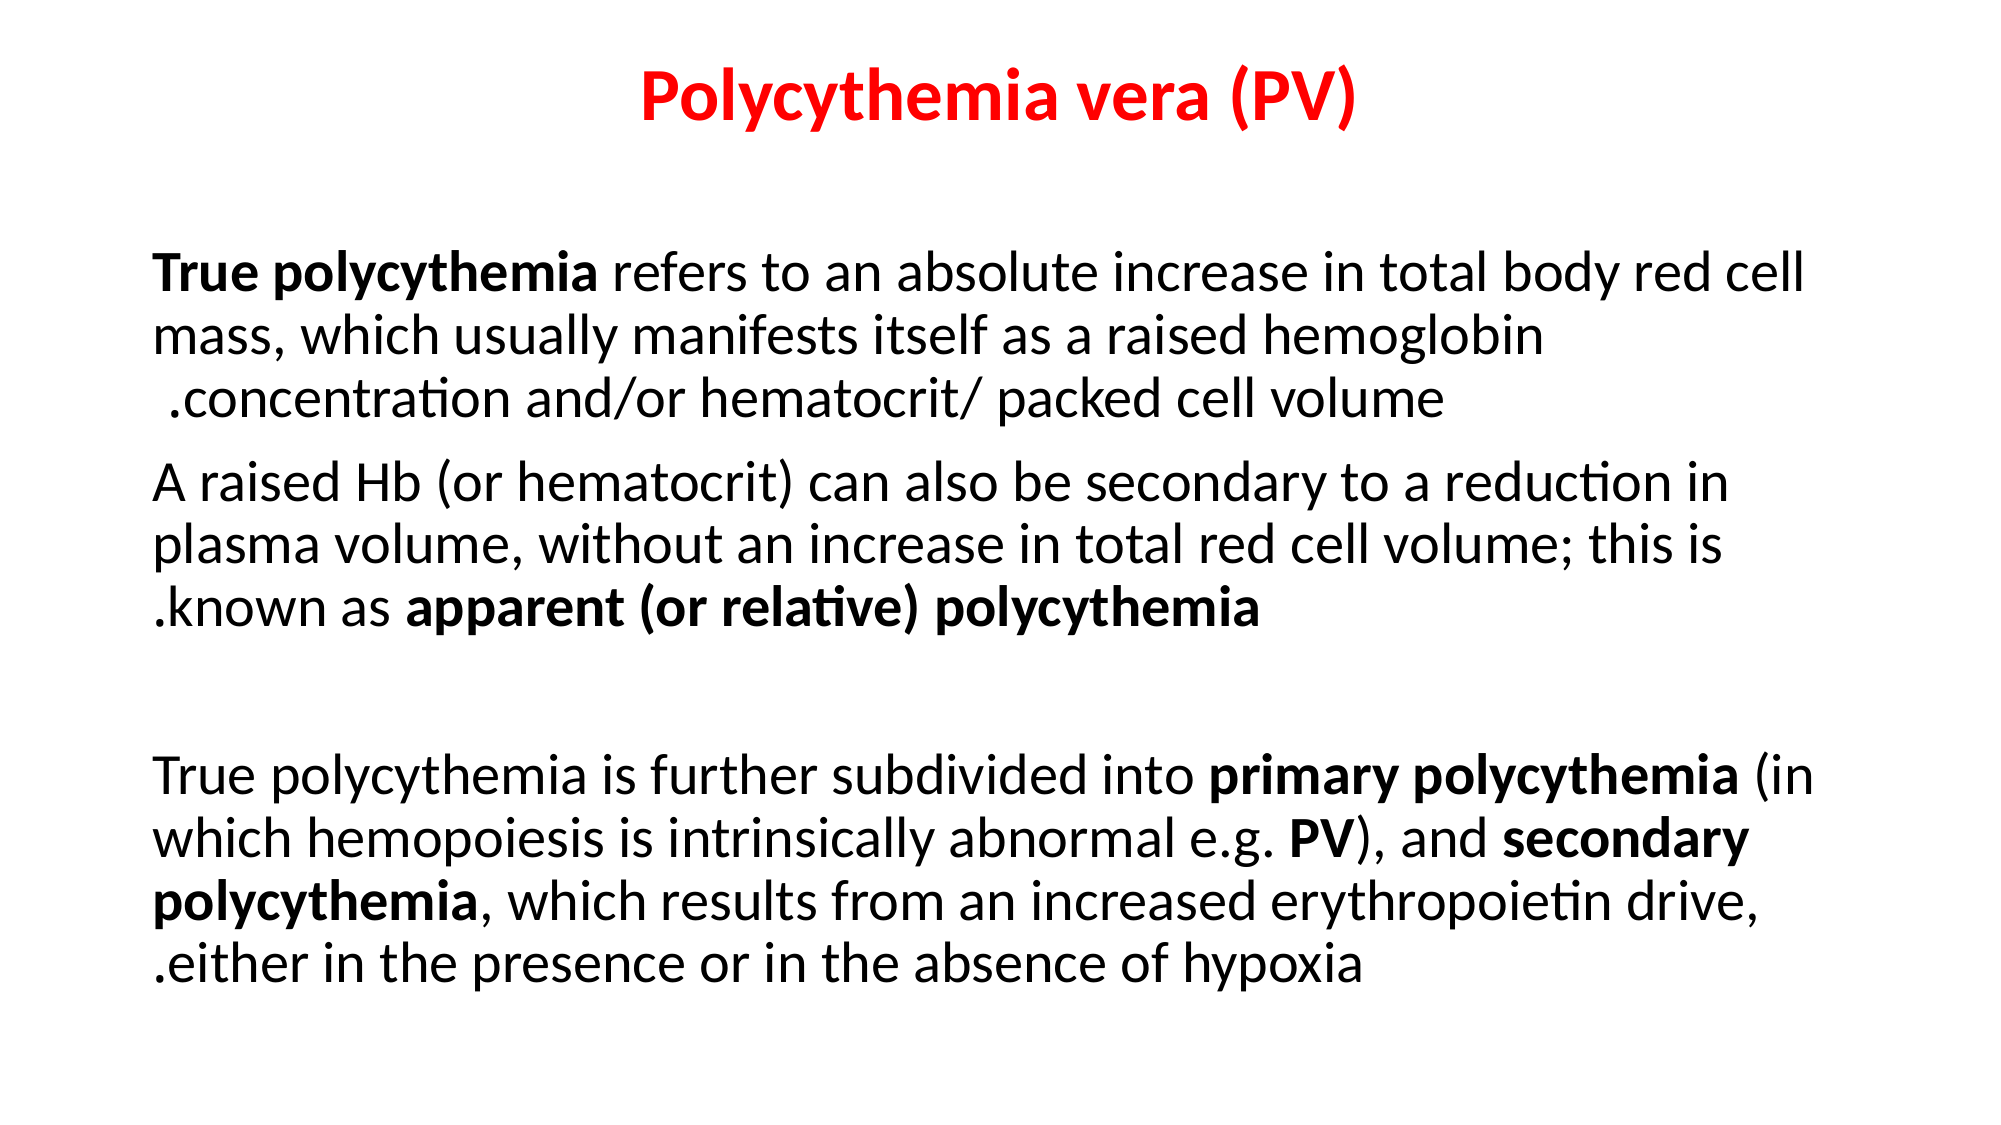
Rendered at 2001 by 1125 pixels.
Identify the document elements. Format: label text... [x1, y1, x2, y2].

list Polycythemia vera (PV) True polycythemia refers to an absolute increase in total body red cell mass, which usually manifests itself as a raised hemoglobin concentration and/or hematocrit/ packed cell volume. A raised Hb (or hematocrit) can also be secondary to a reduction in plasma volume, without an increase in total red cell volume; this is known as apparent (or relative) polycythemia. True polycythemia is further subdivided into primary polycythemia (in which hemopoiesis is intrinsically abnormal e.g. PV), and secondary polycythemia, which results from an increased erythropoietin drive, either in the presence or in the absence of hypoxia. [137, 48, 1863, 1067]
